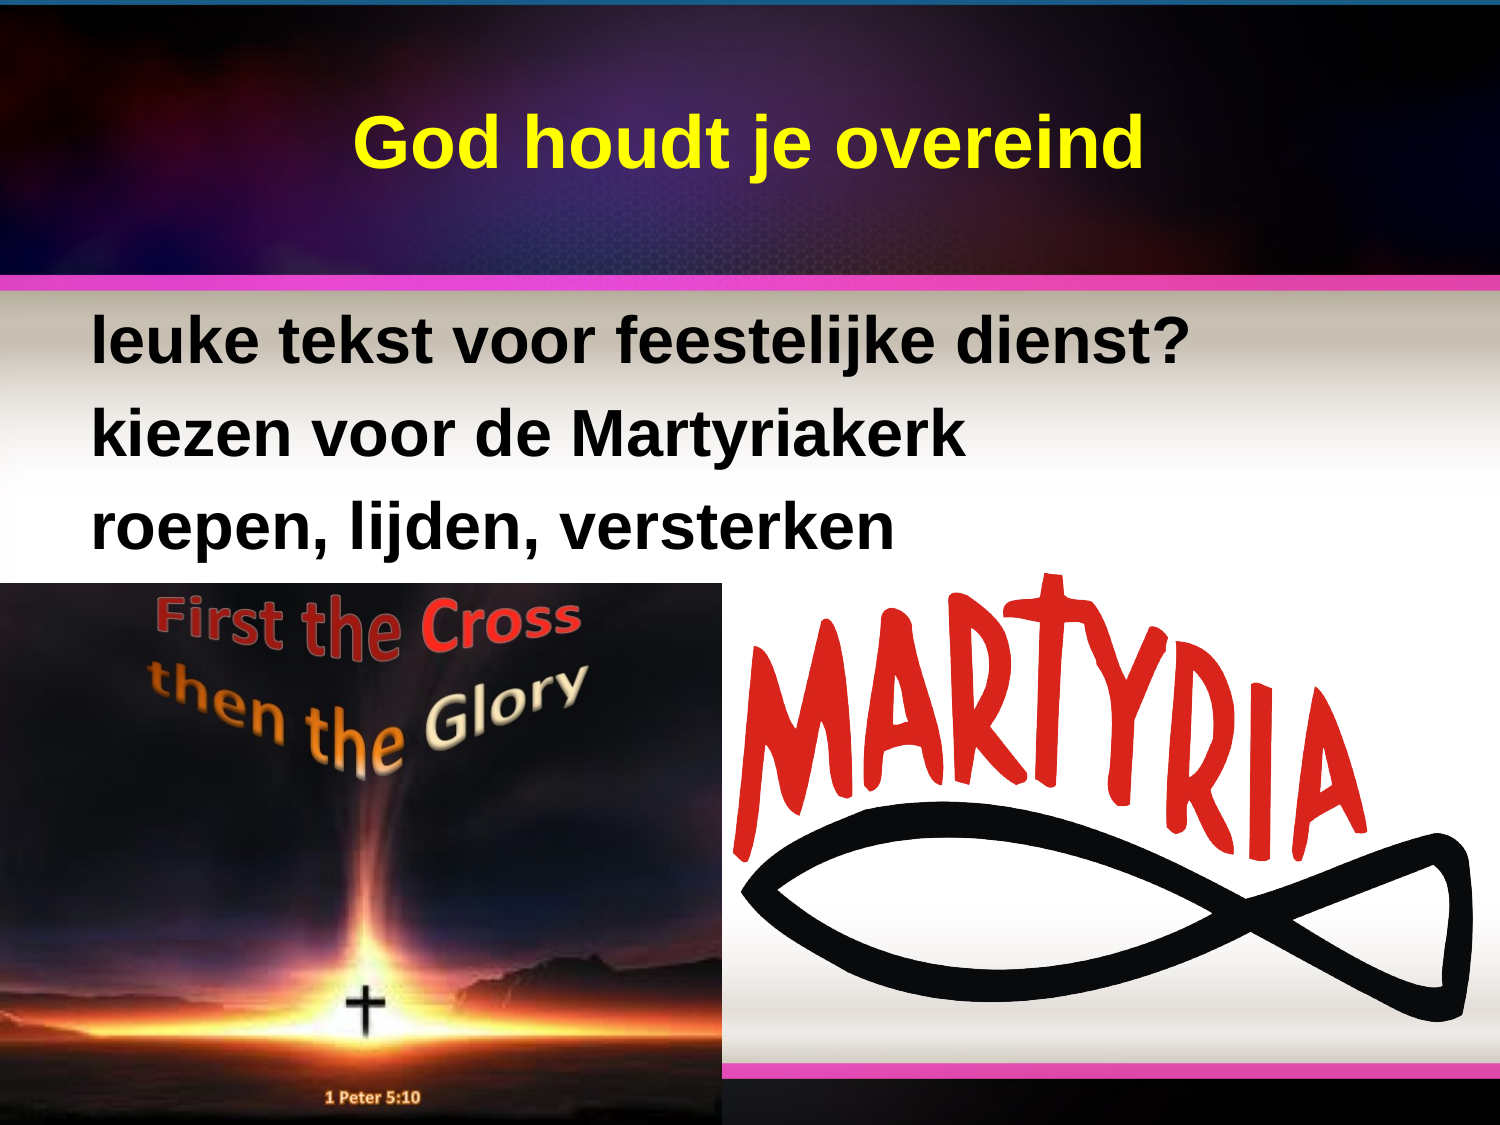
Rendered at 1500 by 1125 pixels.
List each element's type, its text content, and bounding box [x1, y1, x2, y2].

picture [0, 0, 1500, 1125]
list leuke tekst voor feestelijke dienst? kiezen voor de Martyriakerk roepen, lijden, versterken [75, 289, 1425, 586]
title God houdt je overeind [75, 45, 1425, 233]
